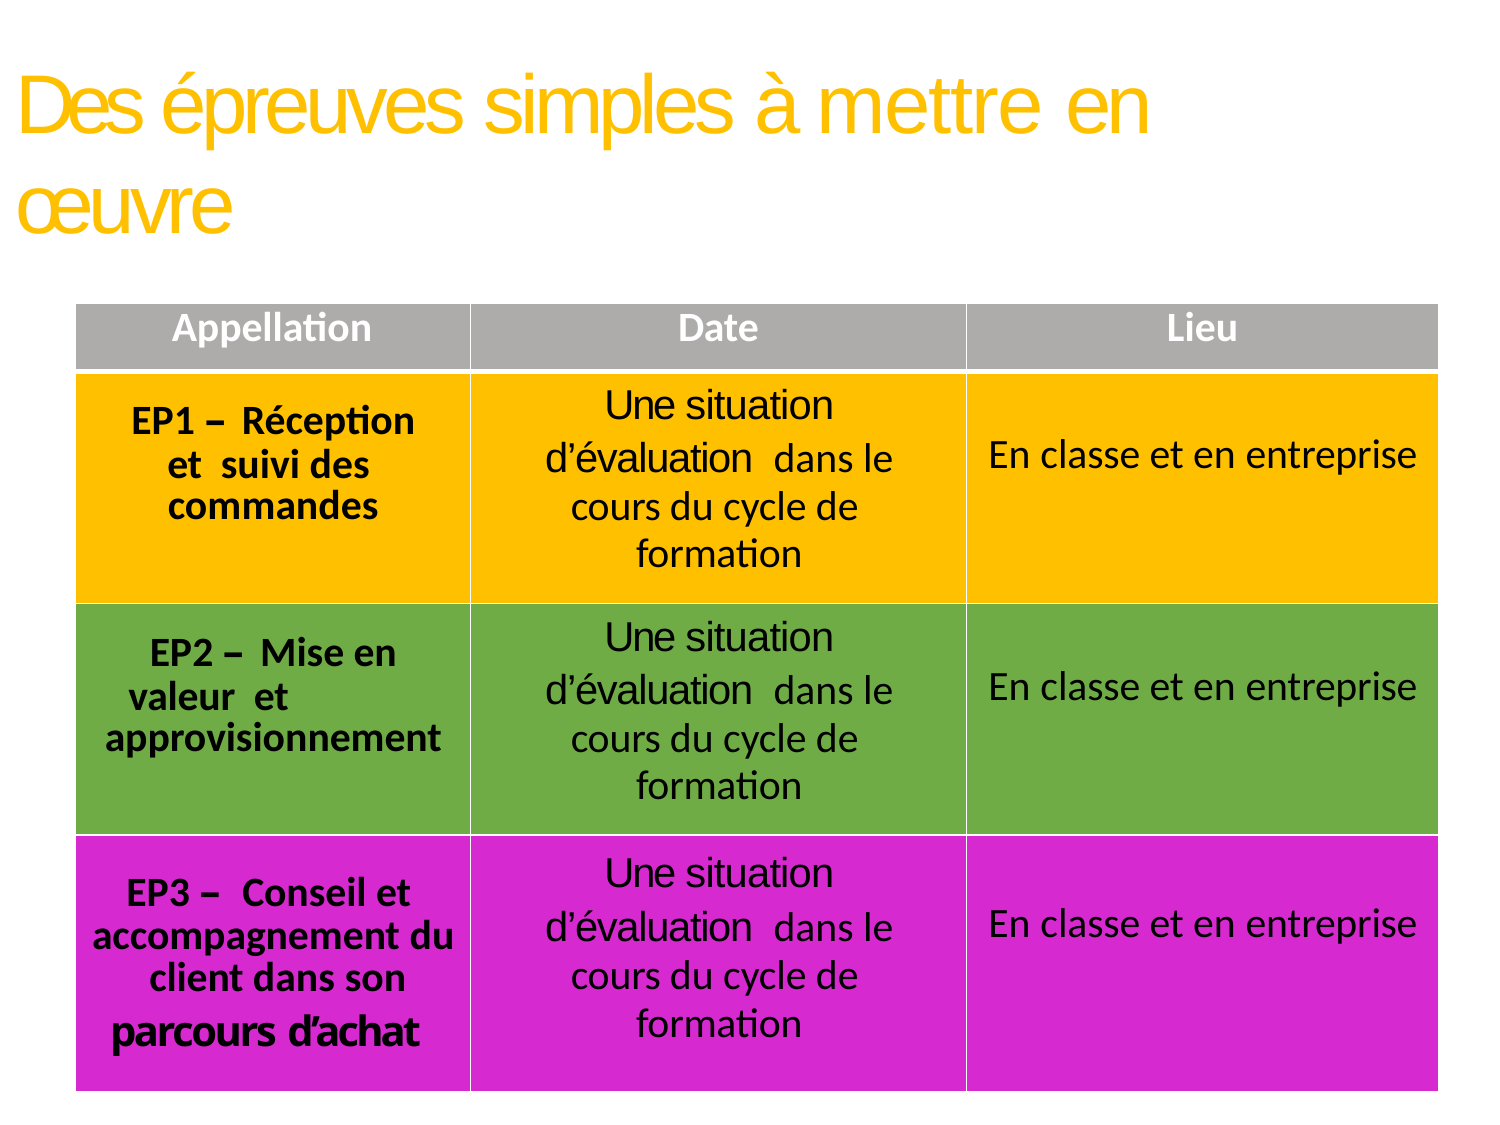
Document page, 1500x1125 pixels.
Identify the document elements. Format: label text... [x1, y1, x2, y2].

table_cell EP3 – Conseil et accompagnement du client dans son parcours d’achat [76, 836, 470, 1091]
table_cell Une situation d’évaluation dans le cours du cycle de formation [471, 374, 966, 603]
table_header Date [471, 304, 966, 369]
table_cell Une situation d’évaluation dans le cours du cycle de formation [471, 836, 966, 1091]
table_cell En classe et en entreprise [967, 604, 1438, 834]
table_cell En classe et en entreprise [967, 836, 1438, 1091]
title Des épreuves simples à mettre en œuvre [12, 48, 1359, 251]
table_cell EP2 – Mise en valeur et approvisionnement [76, 604, 470, 834]
table_cell En classe et en entreprise [967, 374, 1438, 603]
table_cell EP1 – Réception et suivi des commandes [76, 374, 470, 603]
table_cell Une situation d’évaluation dans le cours du cycle de formation [471, 604, 966, 834]
table_header Lieu [967, 304, 1438, 369]
table_header Appellation [76, 304, 470, 369]
